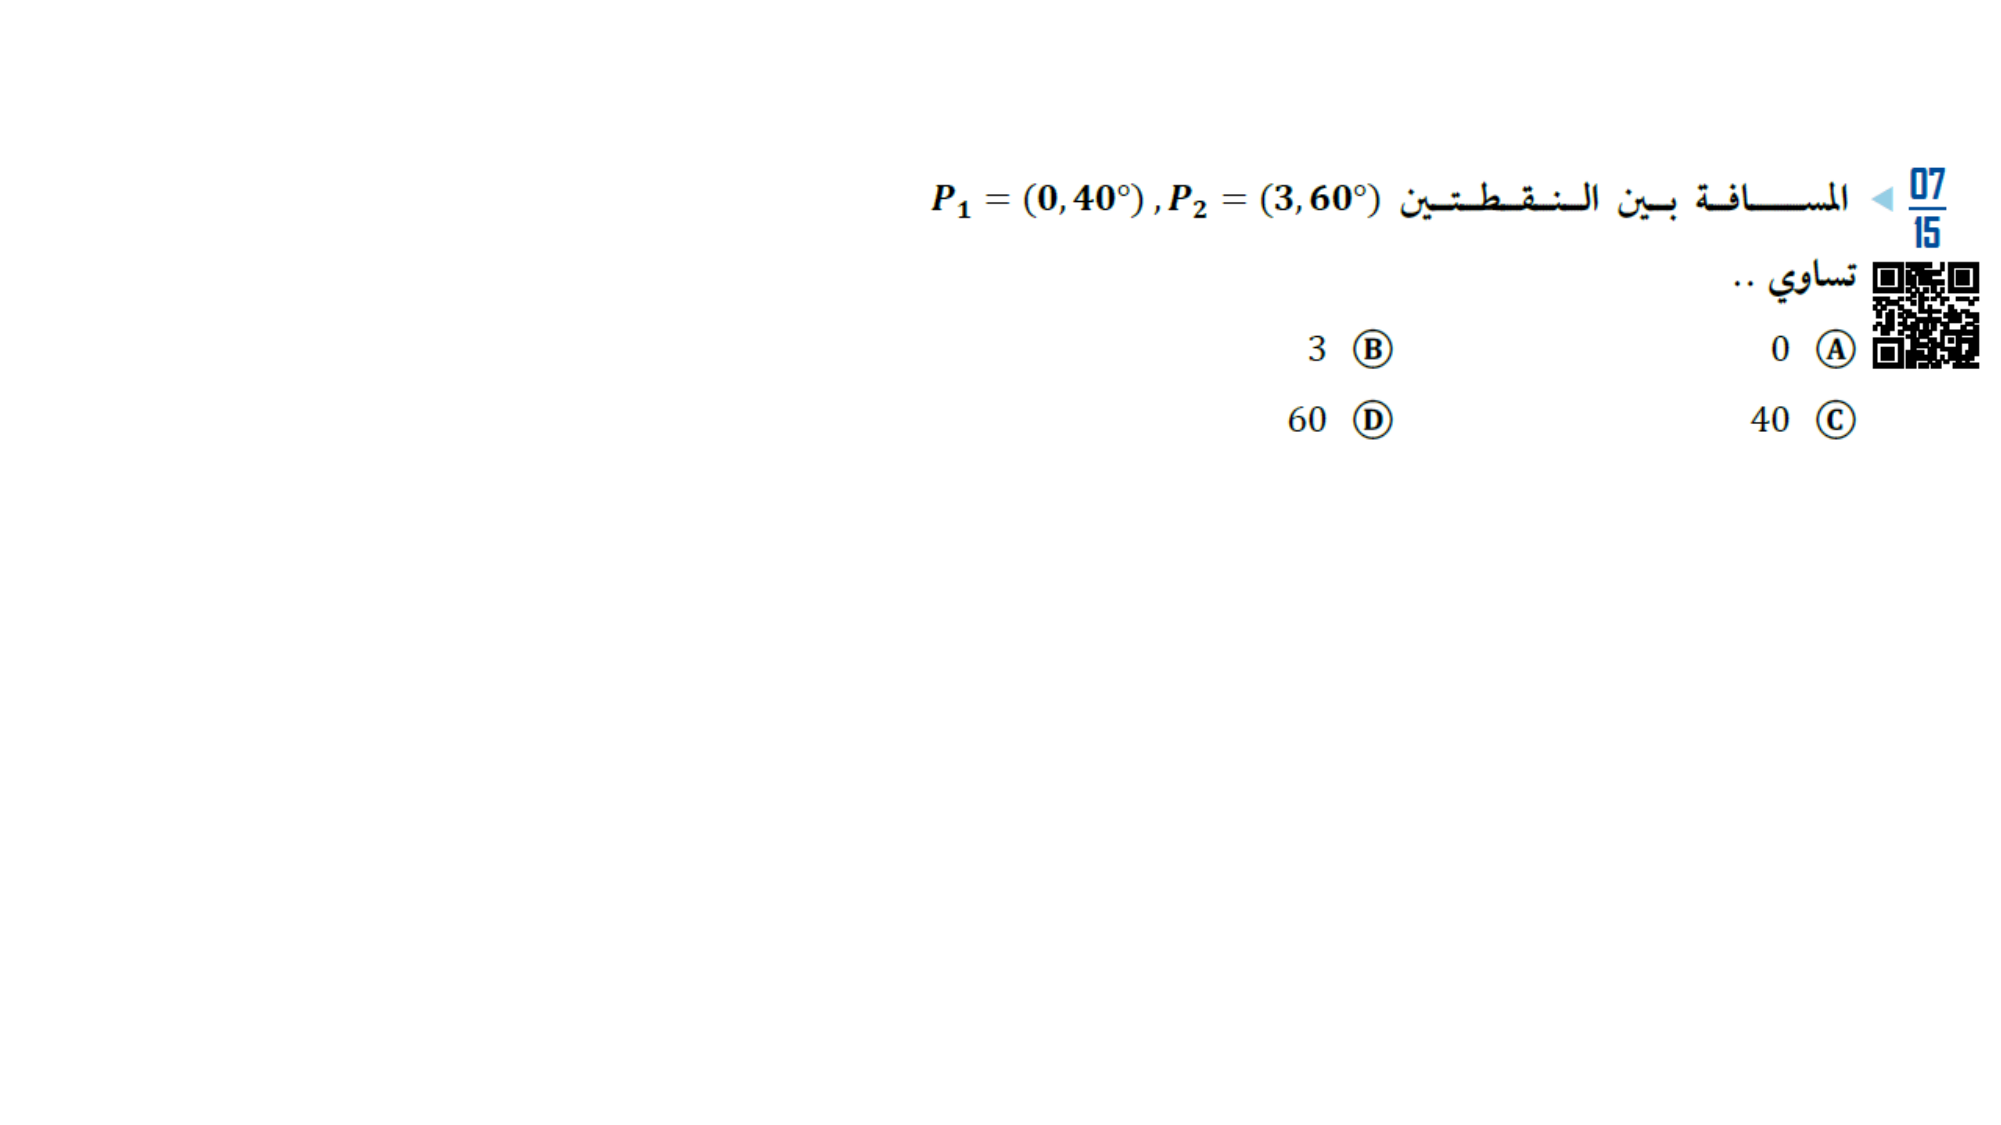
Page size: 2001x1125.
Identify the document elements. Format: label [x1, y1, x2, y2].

picture [875, 157, 1992, 457]
